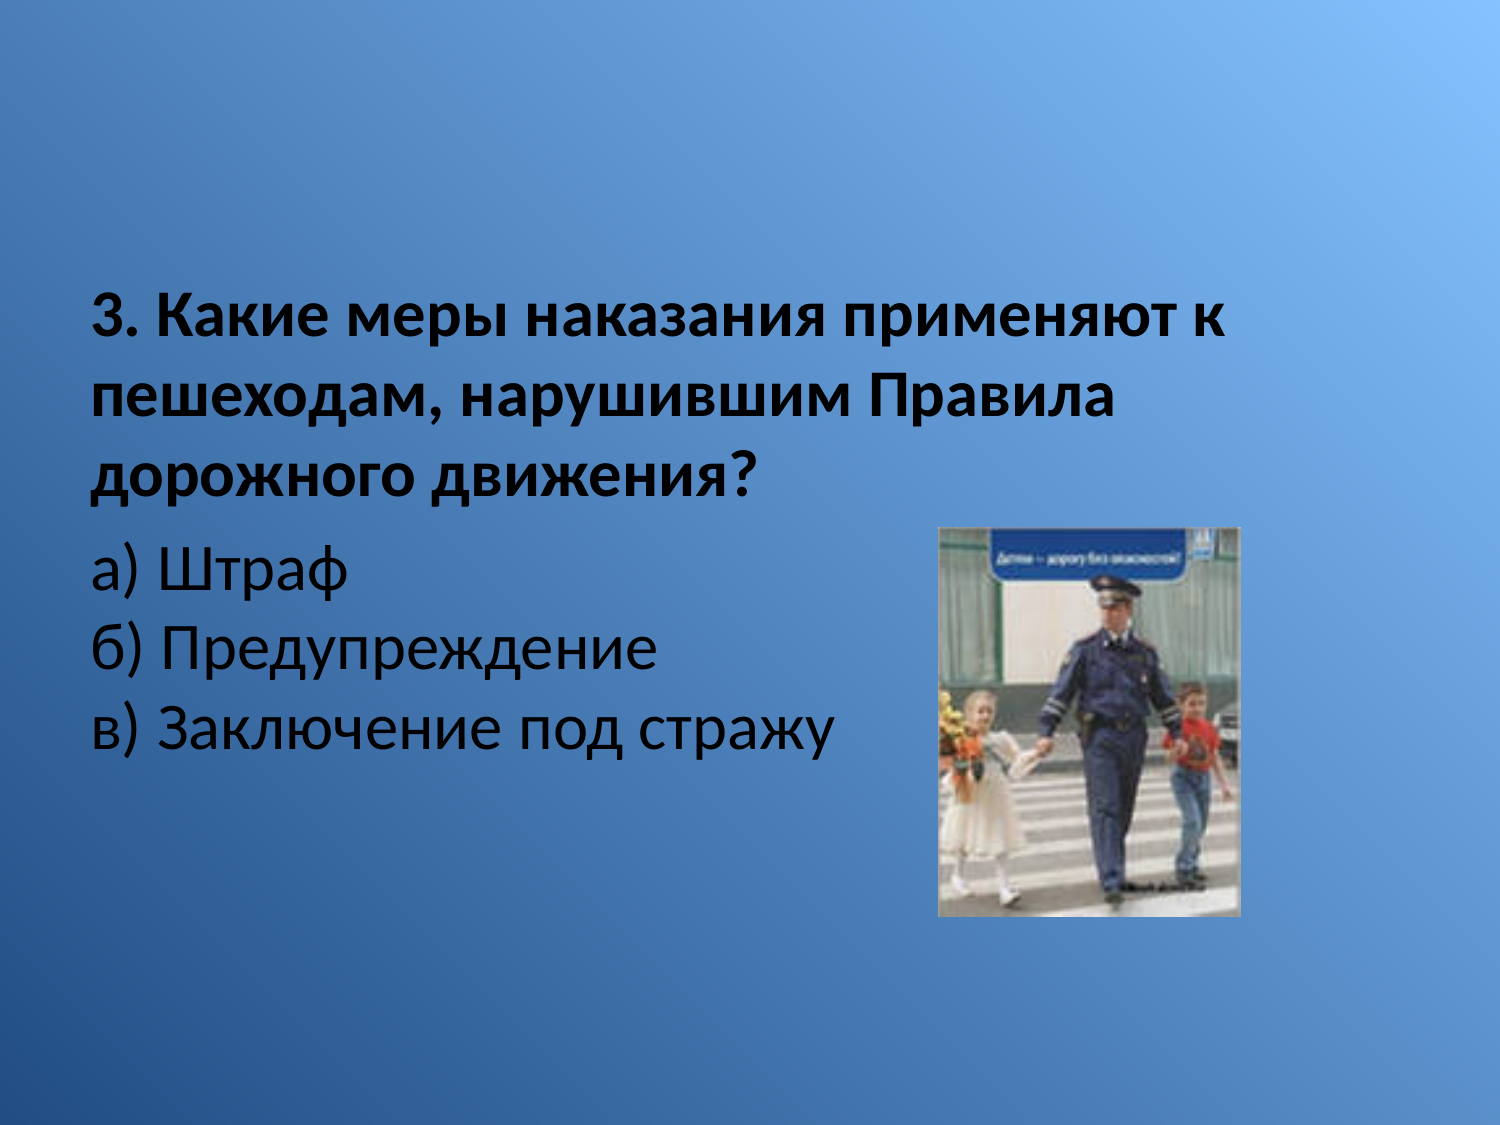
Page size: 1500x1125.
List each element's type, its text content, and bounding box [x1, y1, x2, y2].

picture [938, 526, 1241, 918]
list 3. Какие меры наказания применяют к пешеходам, нарушившим Правила дорожного движения? а) Штраф б) Предупреждение в) Заключение под стражу [75, 262, 1425, 1005]
